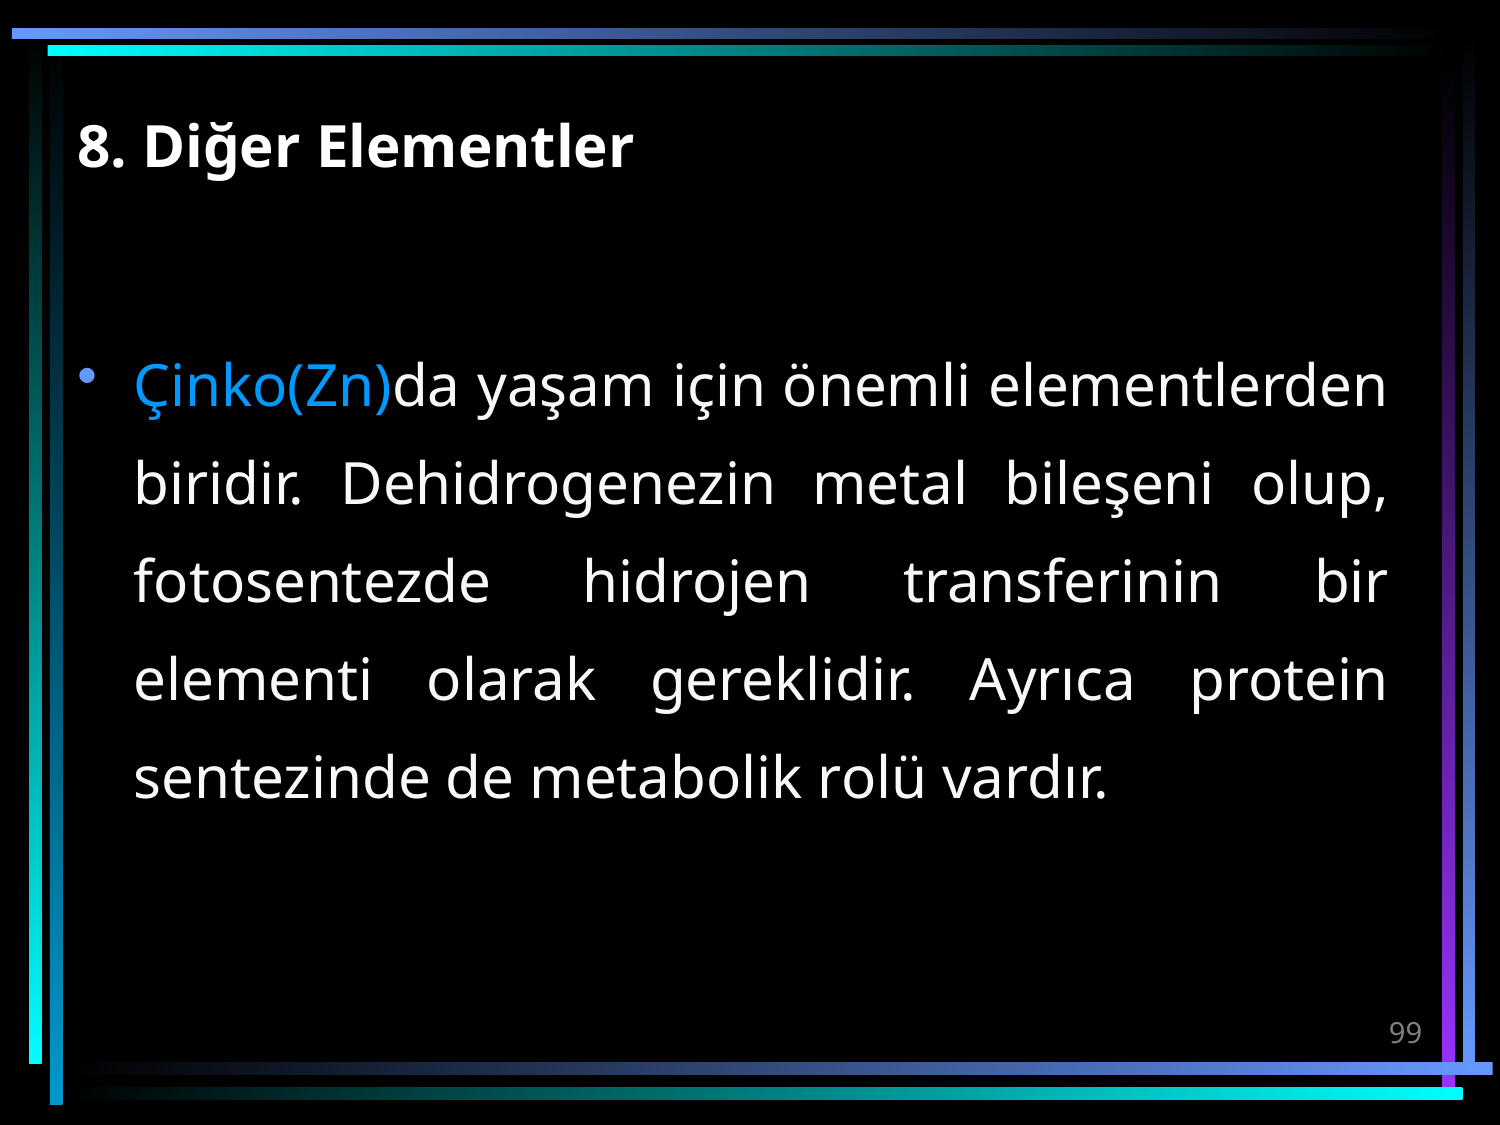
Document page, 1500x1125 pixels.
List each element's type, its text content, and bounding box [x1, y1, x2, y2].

list Çinko(Zn)da yaşam için önemli elementlerden biridir. Dehidrogenezin metal bileşeni olup, fotosentezde hidrojen transferinin bir elementi olarak gereklidir. Ayrıca protein sentezinde de metabolik rolü vardır. [62, 312, 1404, 900]
title 8. Diğer Elementler [62, 102, 1375, 191]
slide_number 99 [1124, 986, 1438, 1062]
